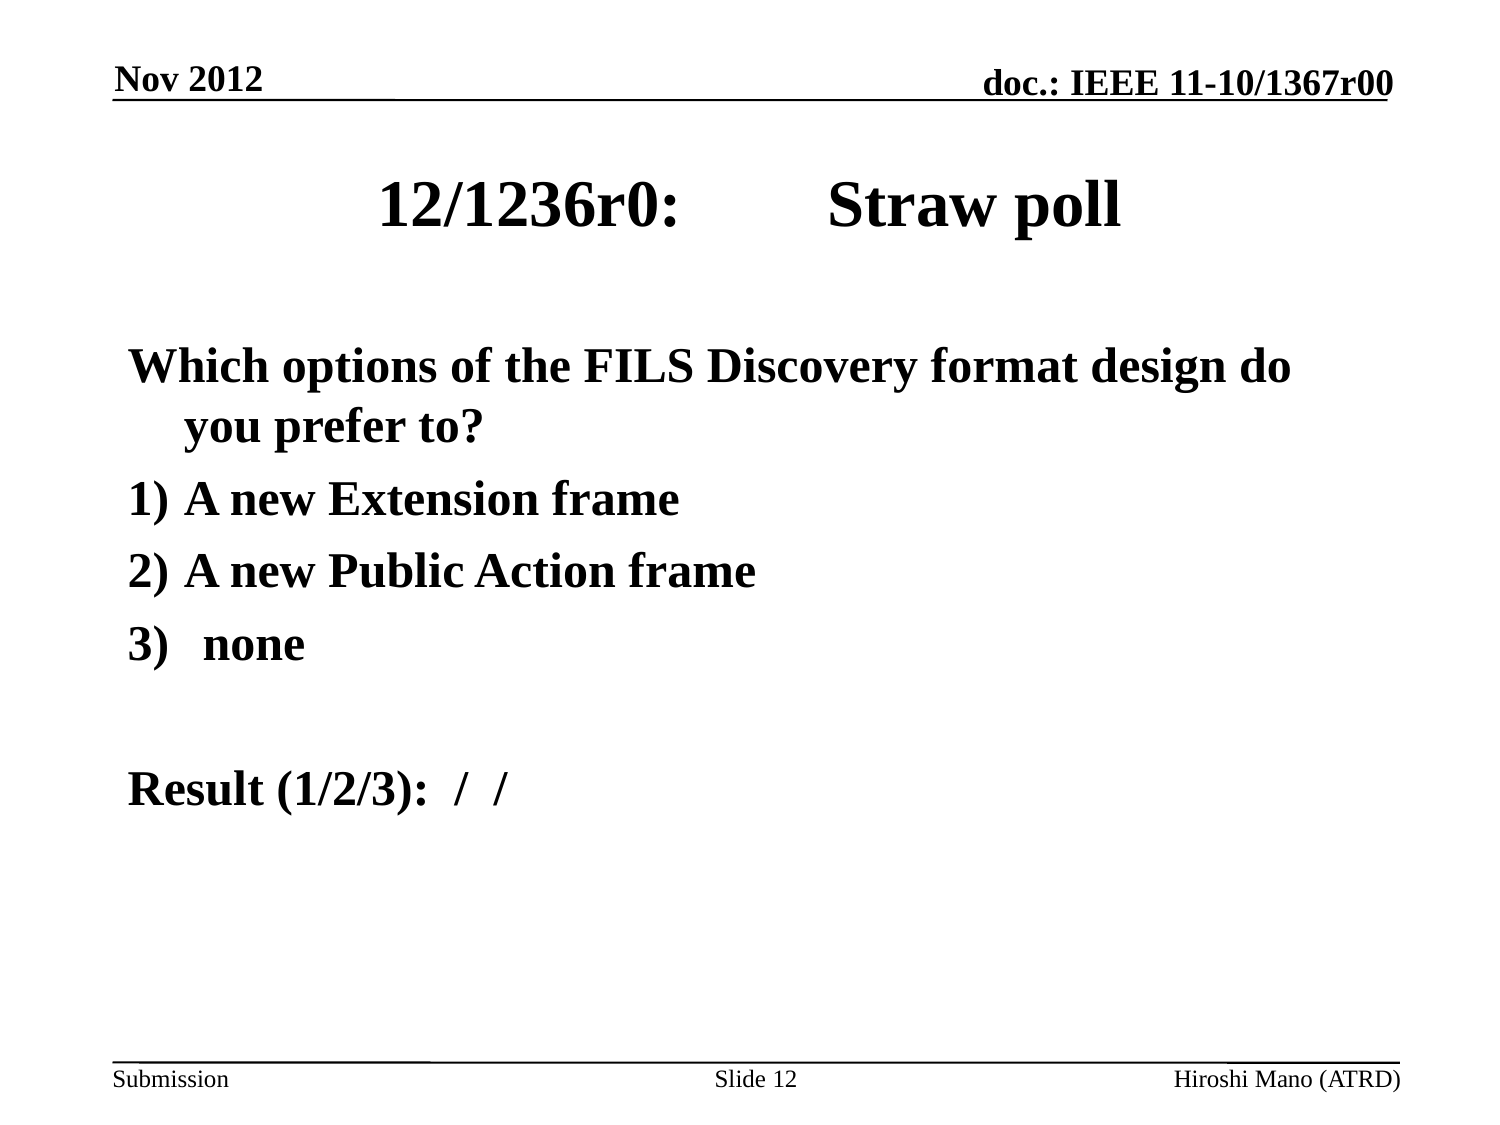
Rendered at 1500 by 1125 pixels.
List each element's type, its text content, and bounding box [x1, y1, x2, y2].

list Which options of the FILS Discovery format design do you prefer to? 1) A new Extension frame 2) A new Public Action frame none Result (1/2/3): / / [112, 324, 1388, 1000]
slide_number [114, 54, 423, 100]
title 12/1236r0: Straw poll [112, 112, 1388, 288]
footer Hiroshi Mano (ATRD) [878, 1061, 1402, 1093]
slide_number Slide 12 [712, 1061, 800, 1123]
